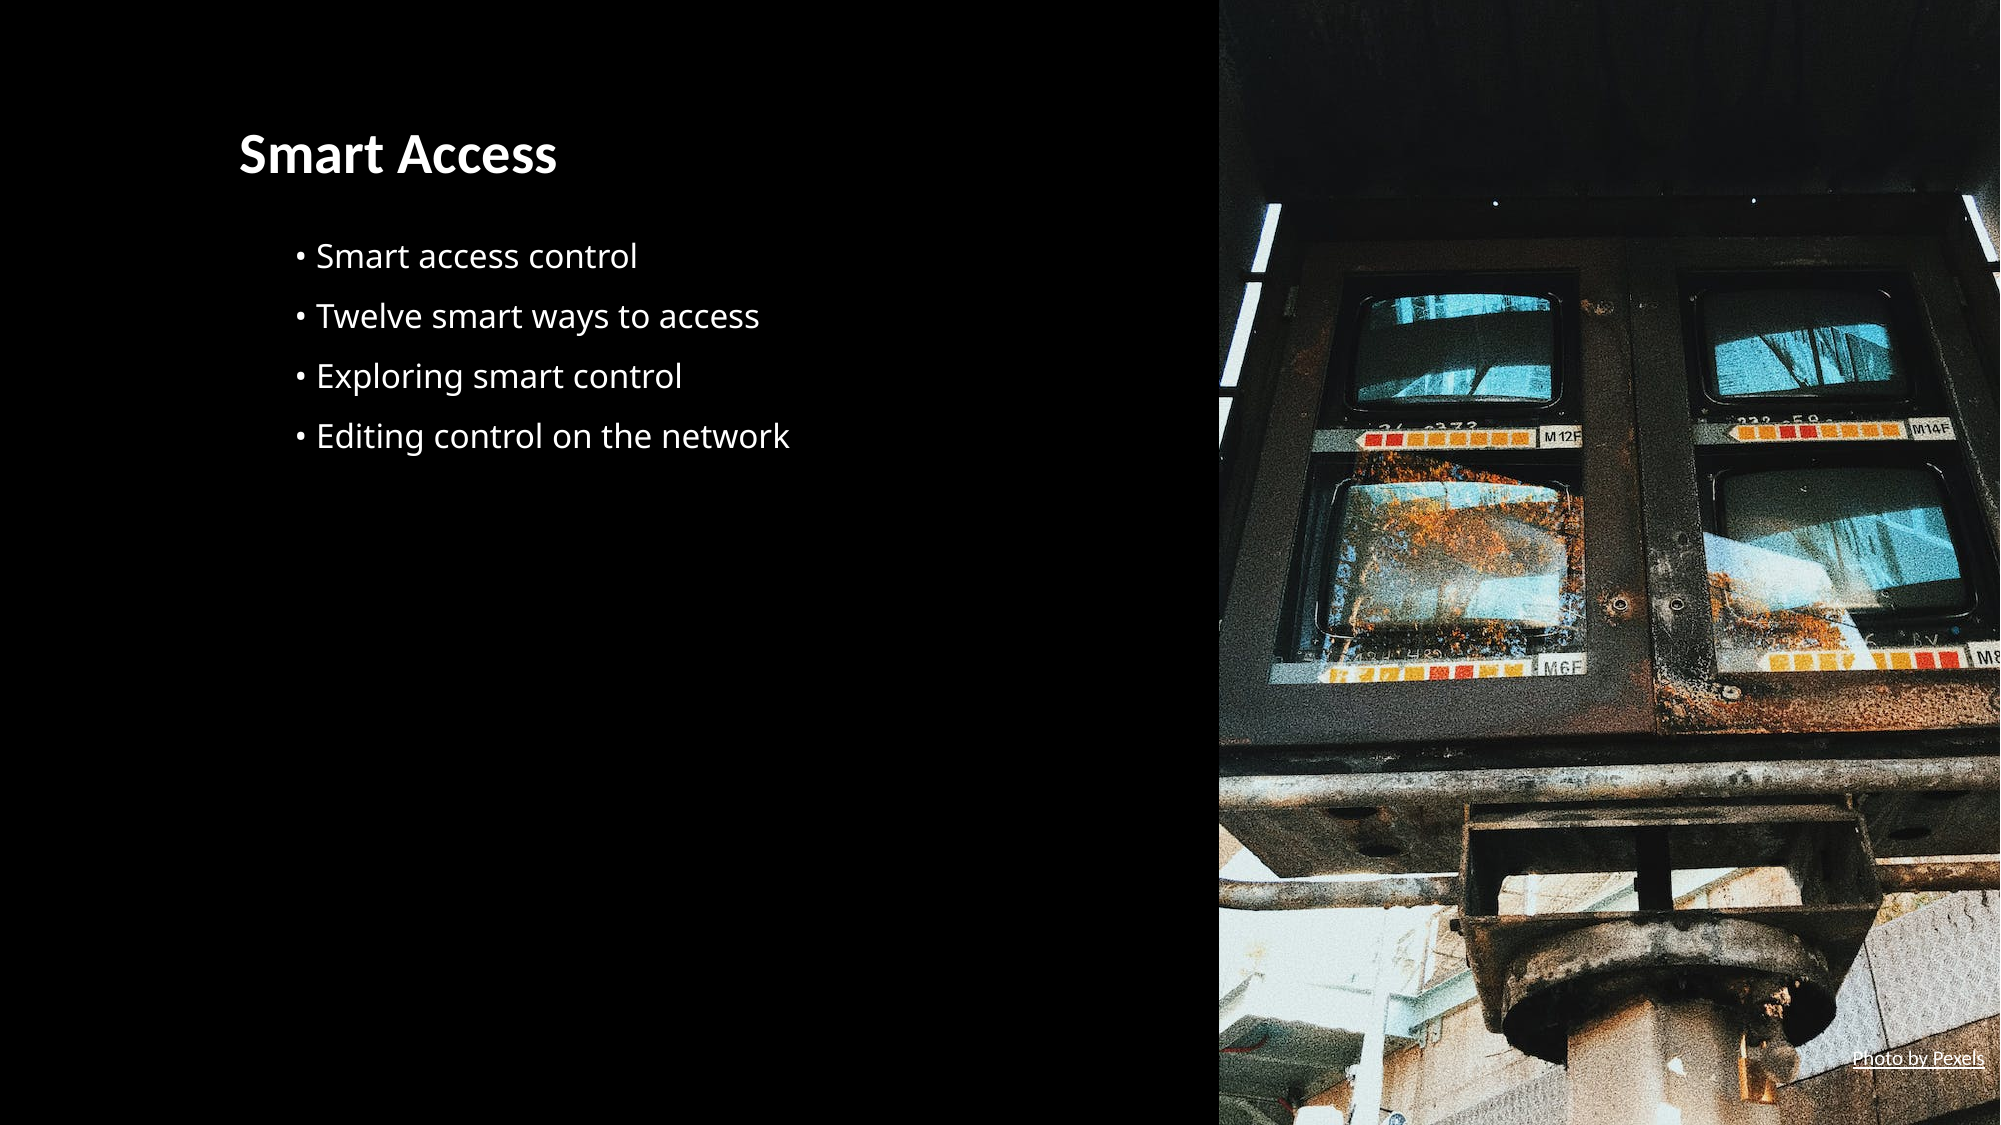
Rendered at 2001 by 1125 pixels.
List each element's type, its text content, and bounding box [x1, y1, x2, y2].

text_box • Smart access control [262, 217, 1013, 277]
text_box Smart Access [225, 112, 1219, 188]
picture [1219, 0, 2000, 1125]
text_box • Twelve smart ways to access [262, 277, 1013, 337]
text_box • Editing control on the network [262, 397, 1013, 473]
text_box • Exploring smart control [262, 337, 1013, 397]
